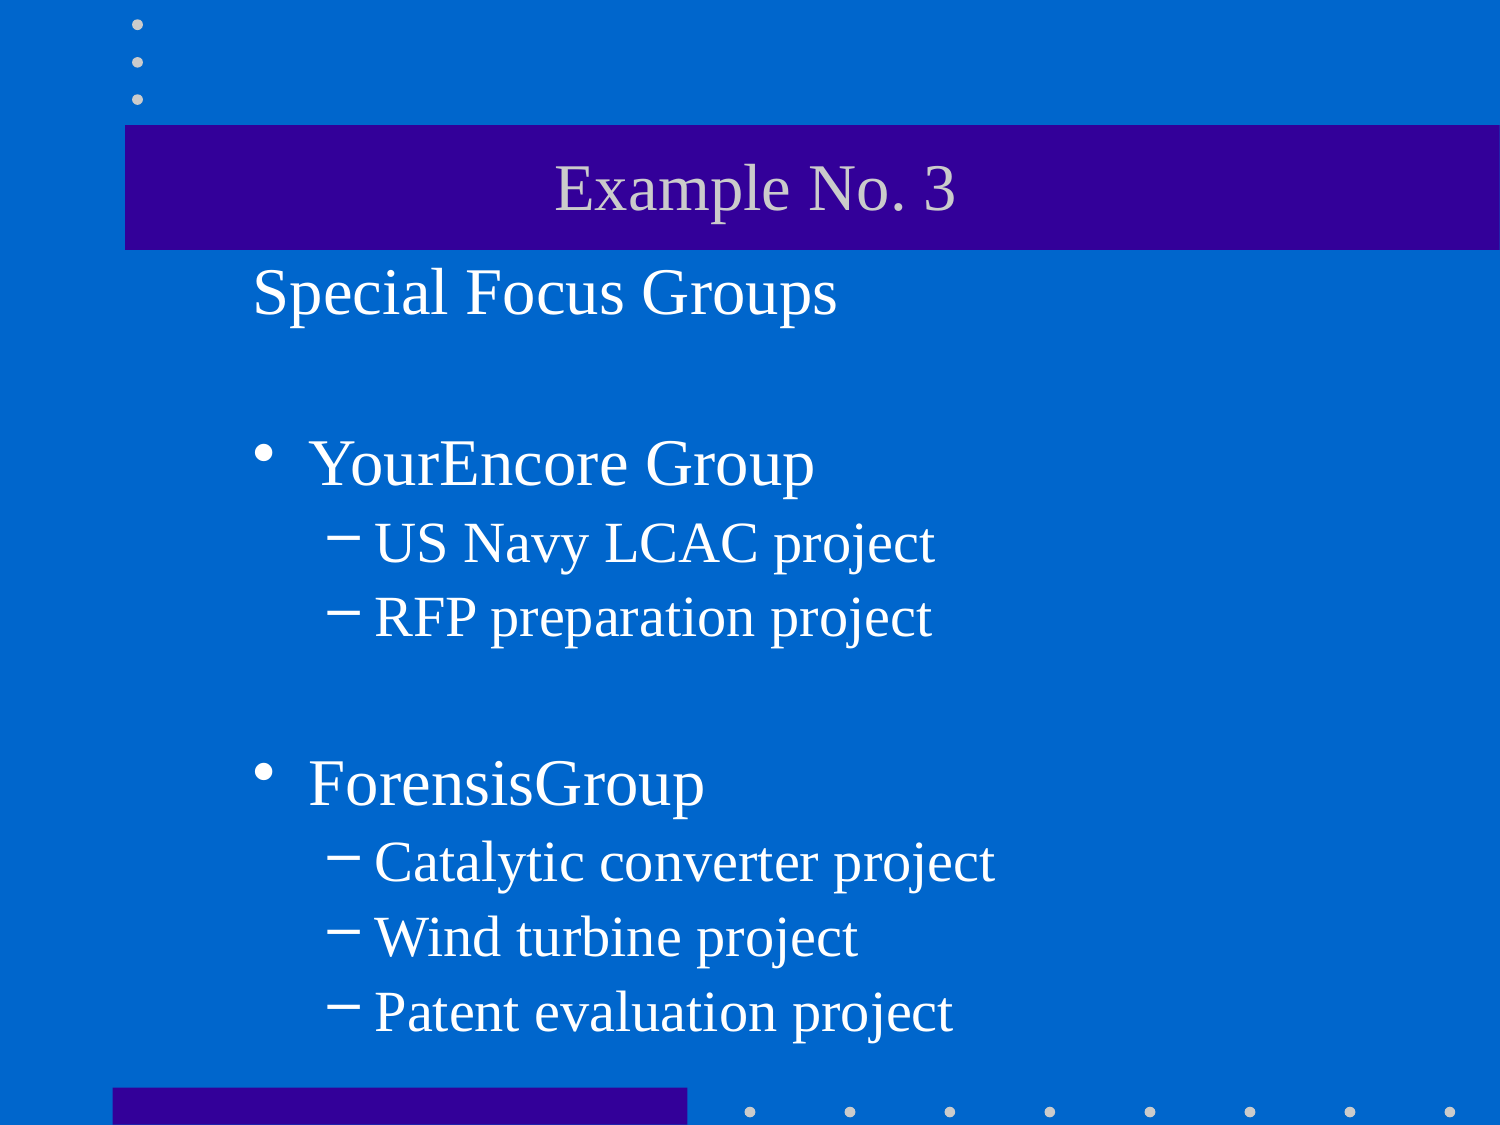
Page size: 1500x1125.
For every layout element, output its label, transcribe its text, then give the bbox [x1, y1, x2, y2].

list Special Focus Groups YourEncore Group US Navy LCAC project RFP preparation project ForensisGroup Catalytic converter project Wind turbine project Patent evaluation project [237, 249, 1326, 1001]
title Example No. 3 [118, 99, 1394, 269]
